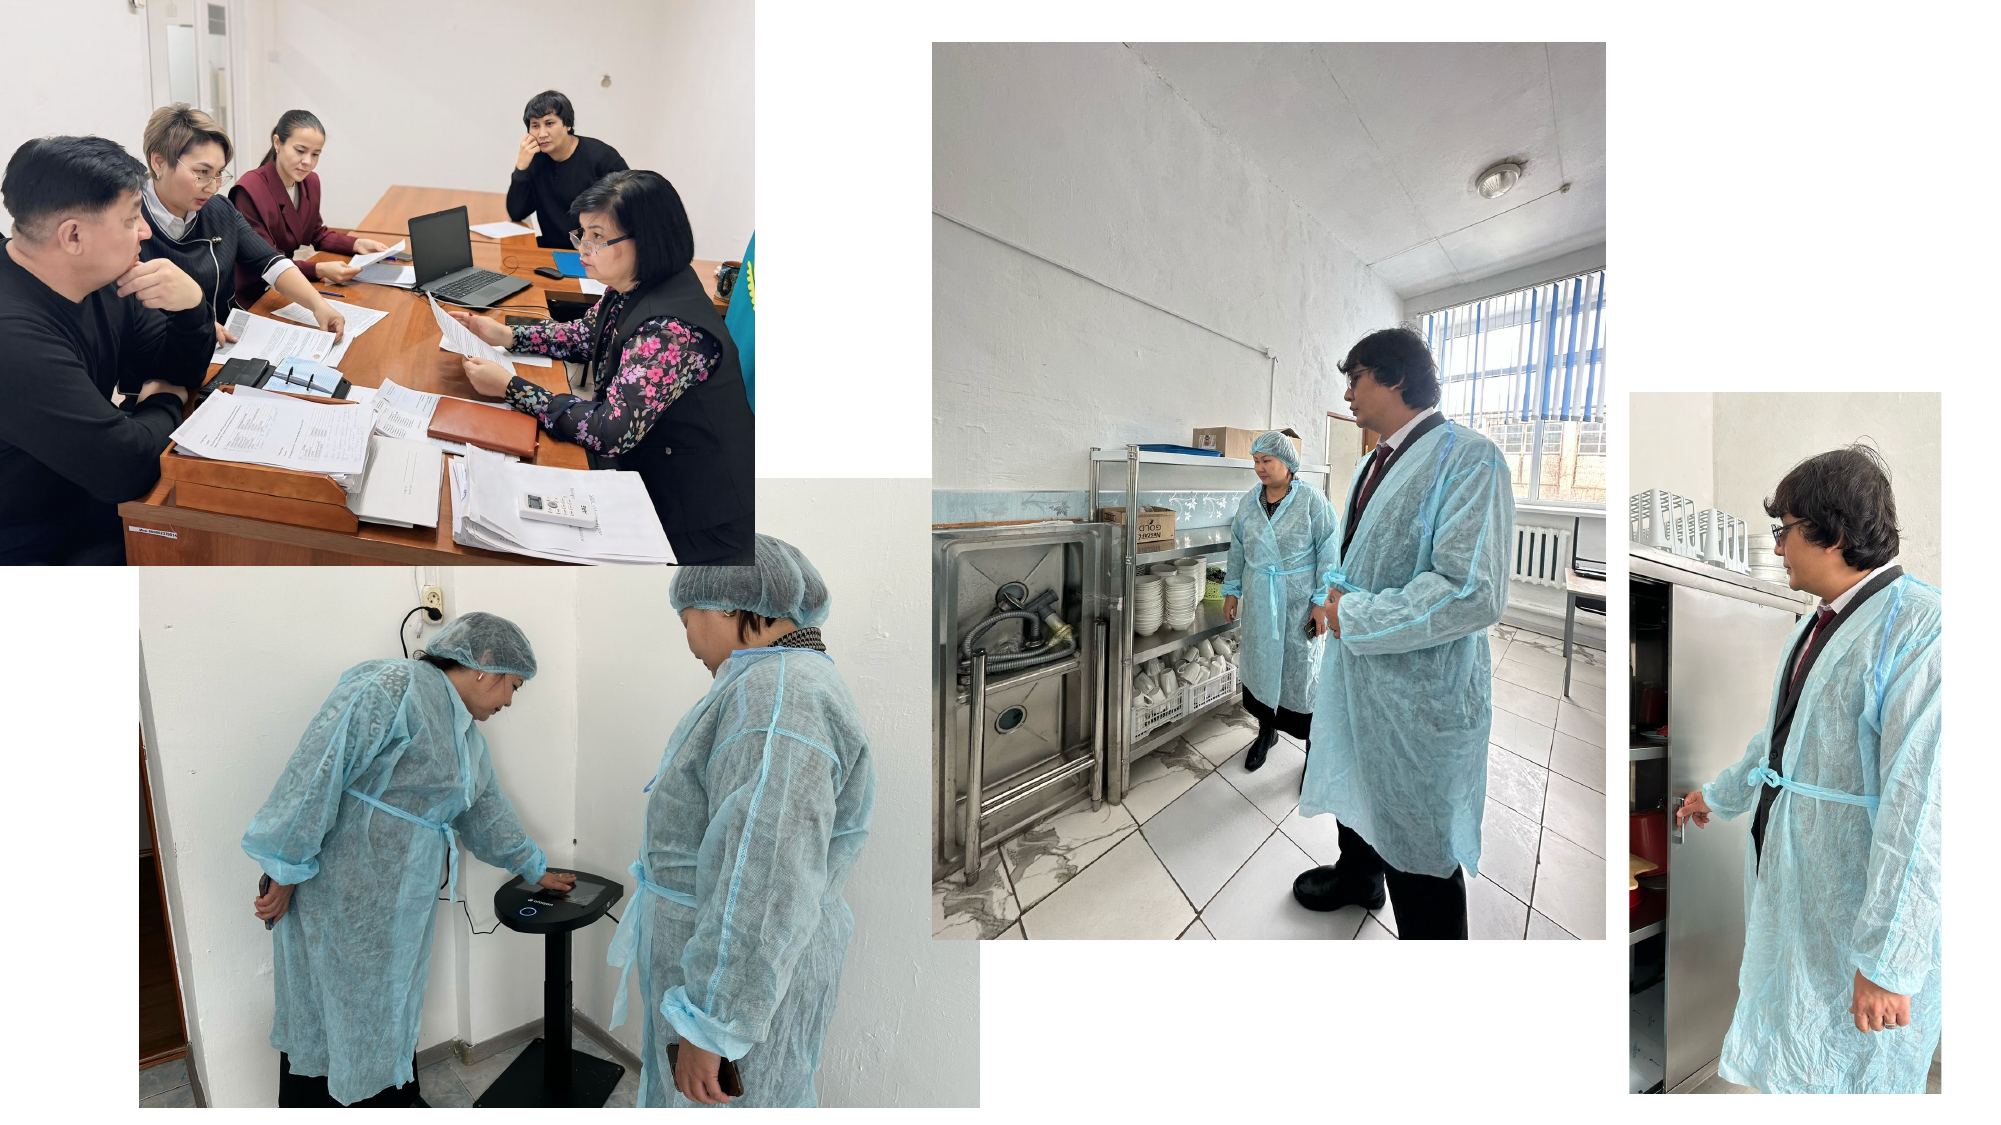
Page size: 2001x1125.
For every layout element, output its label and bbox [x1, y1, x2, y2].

picture [0, 0, 1606, 1109]
picture [1629, 392, 1942, 1094]
